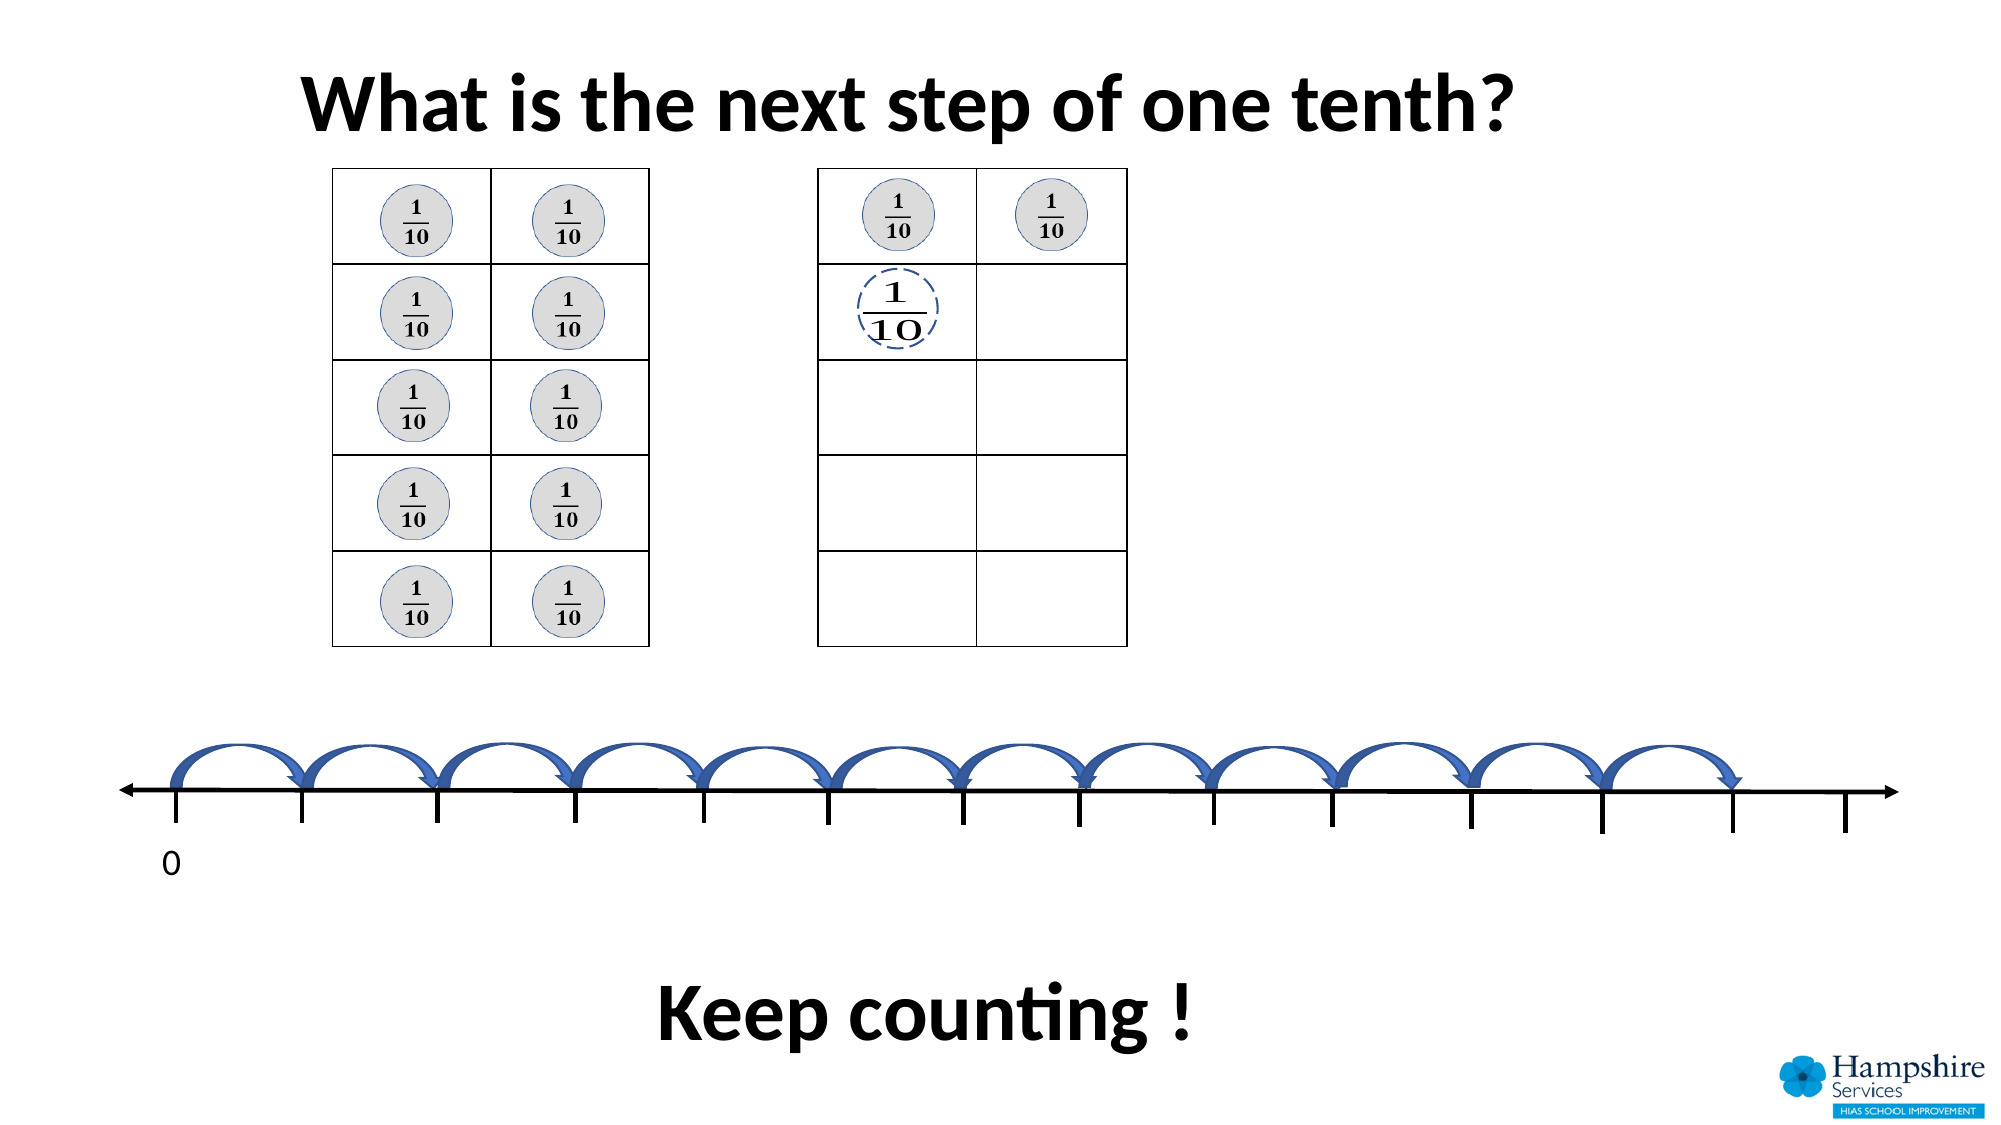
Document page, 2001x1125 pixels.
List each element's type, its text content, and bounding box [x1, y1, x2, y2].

picture [375, 181, 455, 260]
table_cell [492, 265, 648, 359]
table_cell [819, 265, 976, 359]
table_cell [333, 361, 490, 454]
table_cell [333, 552, 490, 646]
table_header [819, 169, 976, 263]
table_cell [819, 552, 976, 646]
table_cell [492, 552, 648, 646]
picture [375, 562, 455, 641]
table_cell [819, 361, 976, 454]
table_cell [333, 456, 490, 550]
text_box [1599, 744, 1743, 789]
table_cell [977, 361, 1126, 454]
picture [527, 273, 607, 353]
table_cell [333, 265, 490, 359]
text_box Keep counting ! [642, 949, 1211, 1065]
text_box [857, 267, 939, 350]
table_cell [977, 552, 1126, 646]
text_box [1078, 742, 1212, 788]
text_box [1467, 742, 1604, 789]
table_cell [819, 456, 976, 550]
picture [857, 175, 937, 254]
text_box [829, 746, 960, 788]
picture [375, 273, 455, 353]
text_box [437, 742, 573, 788]
text_box [569, 742, 703, 788]
text_box [1204, 746, 1341, 789]
text_box [953, 743, 1085, 788]
table_cell [492, 361, 648, 454]
picture [527, 181, 607, 260]
picture [524, 366, 604, 445]
text_box [1334, 742, 1471, 788]
picture [527, 562, 607, 641]
table_header [977, 169, 1126, 263]
text_box [301, 744, 439, 787]
table_cell [977, 265, 1126, 359]
picture [1010, 175, 1090, 254]
table_cell [492, 456, 648, 550]
table_header [492, 169, 648, 263]
table_cell [977, 456, 1126, 550]
text_box What is the next step of one tenth? [285, 40, 1533, 156]
picture [372, 366, 452, 445]
table_header [333, 169, 490, 263]
picture [524, 464, 604, 543]
text_box [169, 743, 305, 787]
picture [1769, 1037, 1999, 1125]
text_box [118, 789, 1960, 912]
text_box [695, 746, 832, 788]
picture [372, 464, 452, 543]
